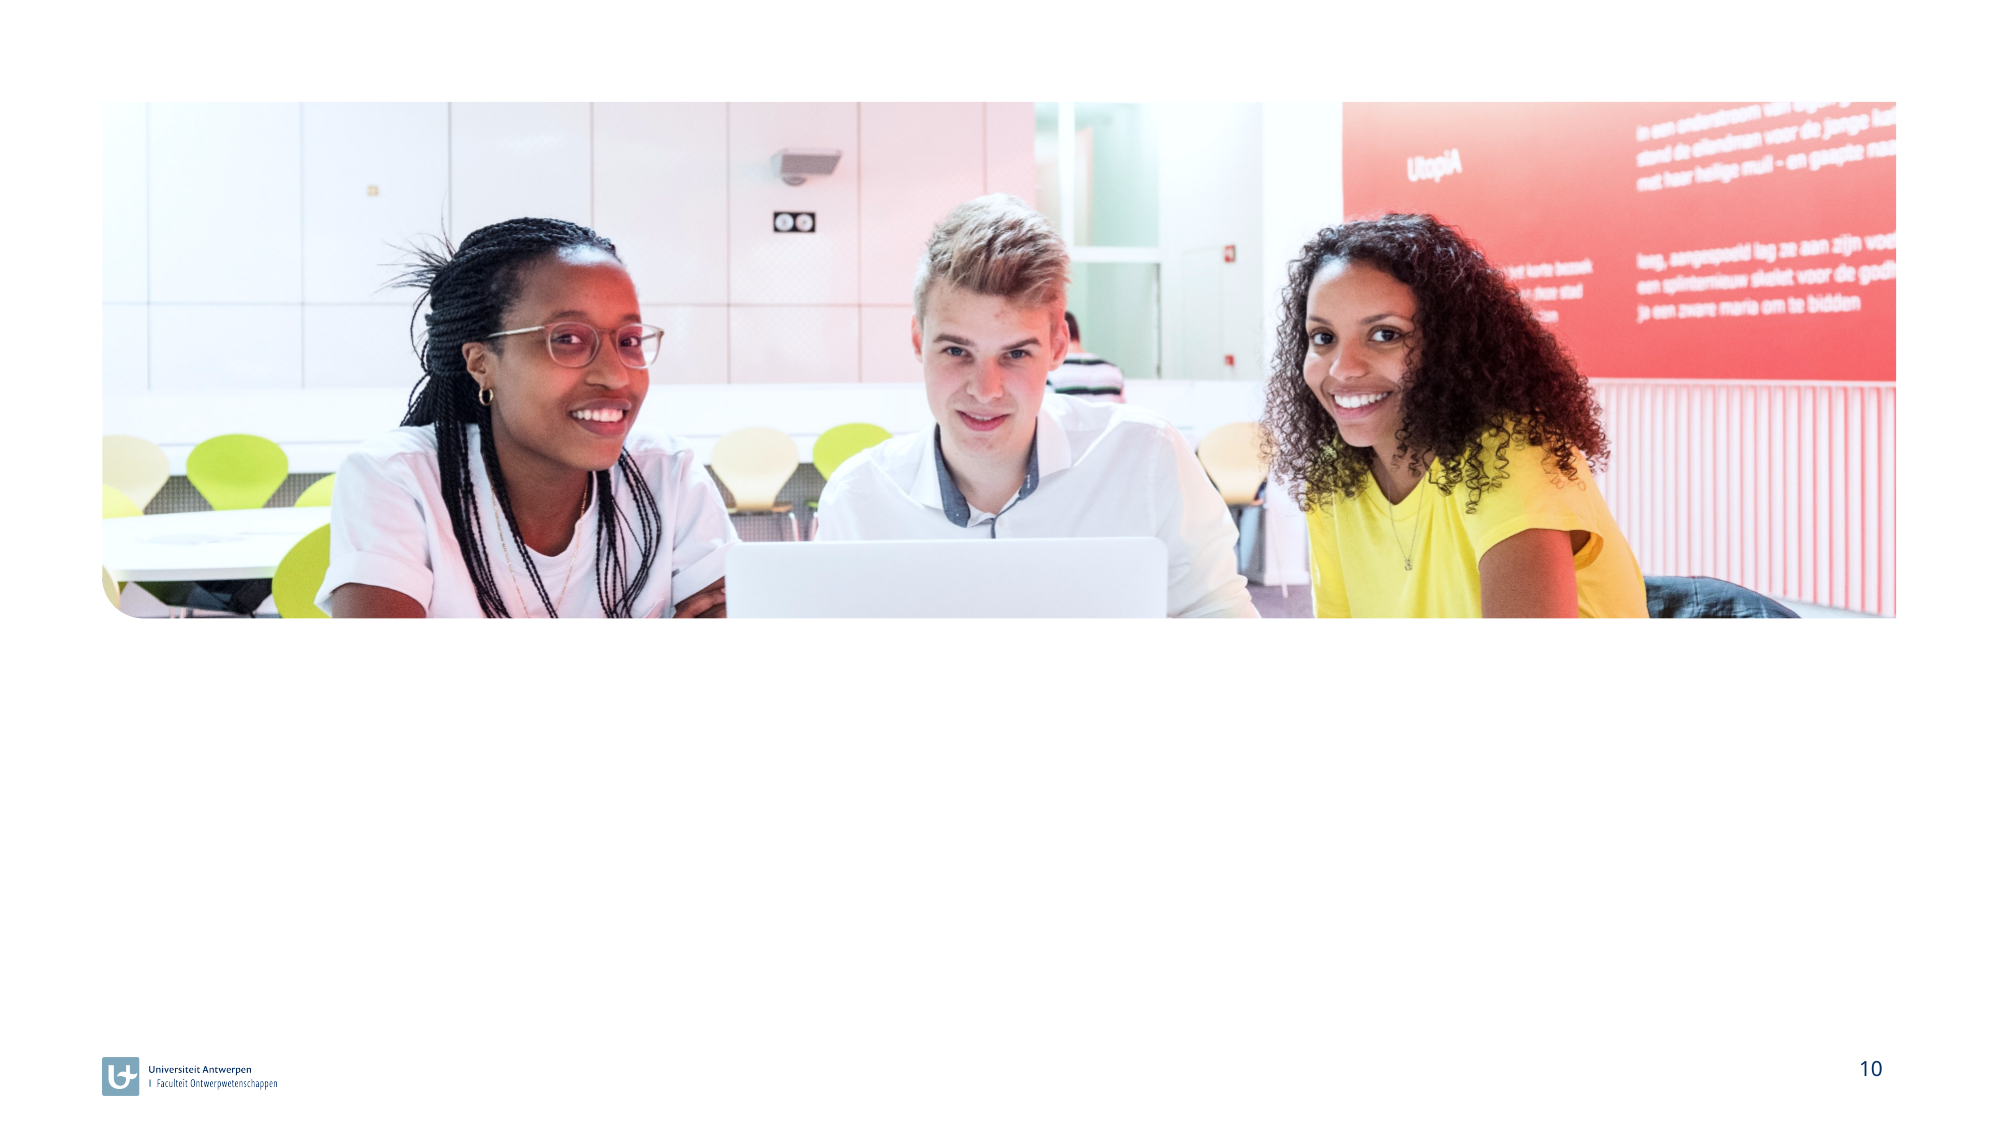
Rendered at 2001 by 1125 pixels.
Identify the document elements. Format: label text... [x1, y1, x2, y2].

picture [102, 1057, 277, 1096]
slide_number 10 [1463, 1039, 1898, 1100]
picture [102, 101, 1897, 619]
